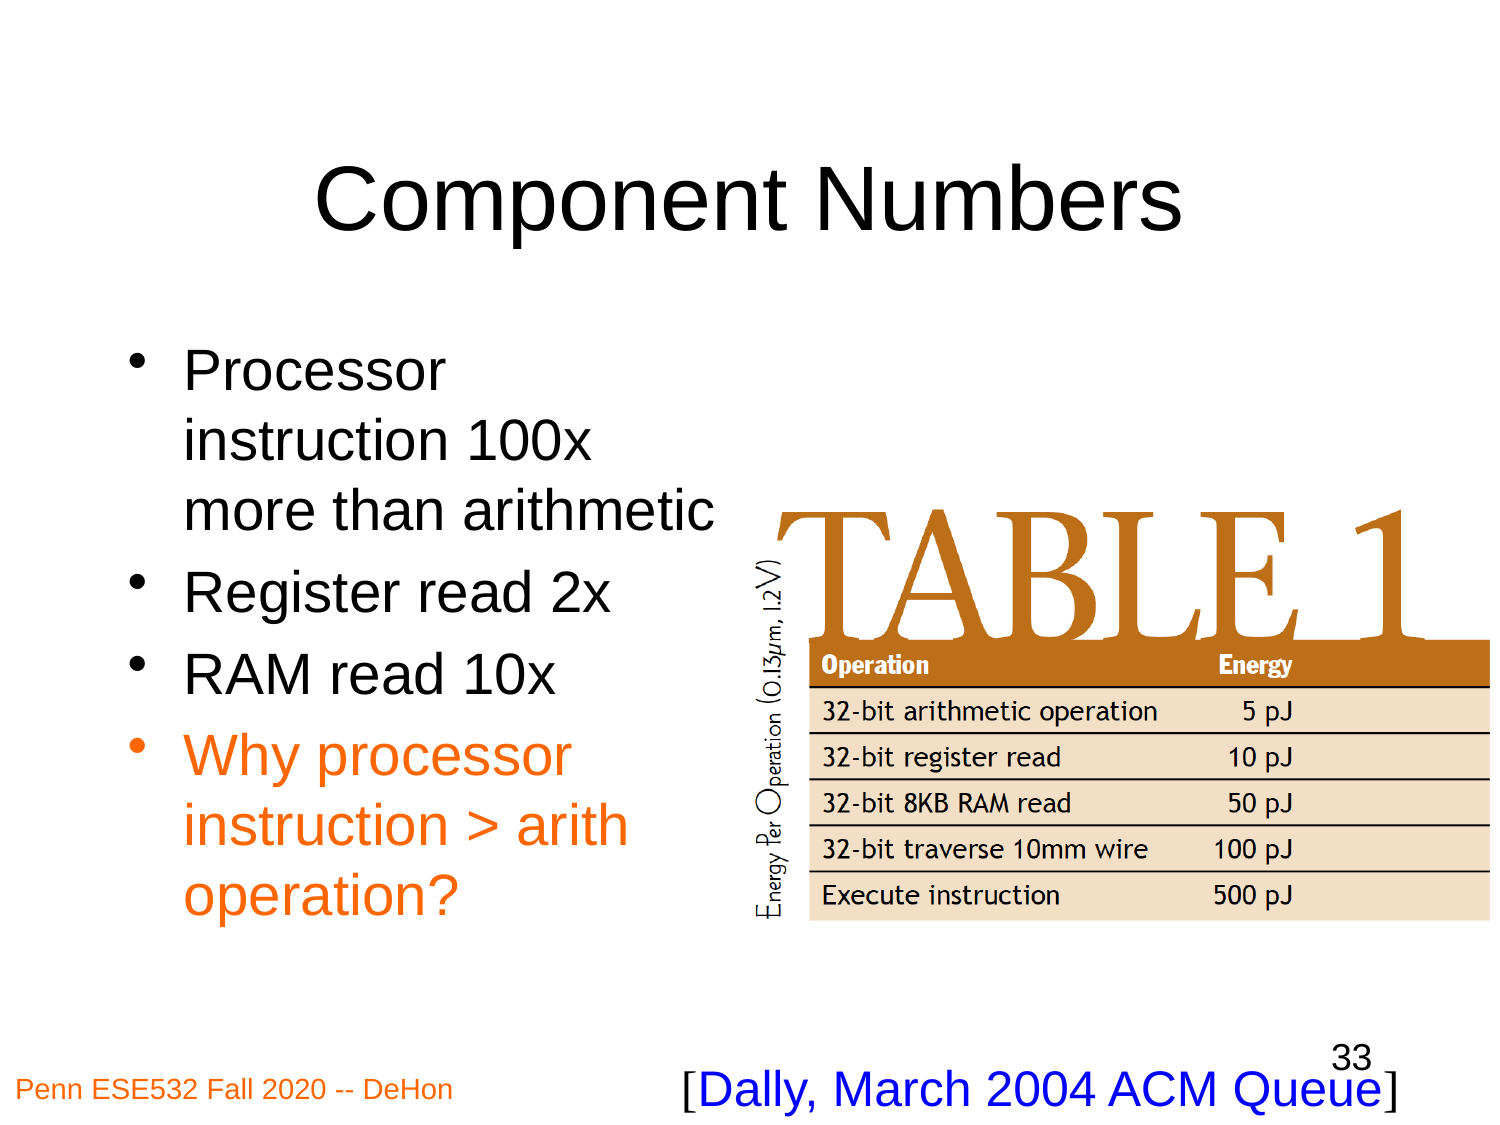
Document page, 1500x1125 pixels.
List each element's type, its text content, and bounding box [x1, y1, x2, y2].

slide_number 33 [1074, 1024, 1388, 1049]
text_box [Dally, March 2004 ACM Queue] [666, 1049, 1415, 1124]
title Component Numbers [112, 99, 1388, 288]
slide_number Penn ESE532 Fall 2020 -- DeHon [0, 1062, 613, 1125]
picture [739, 499, 1500, 929]
list Processor instruction 100x more than arithmetic Register read 2x RAM read 10x Why processor instruction > arith operation? [112, 324, 738, 1001]
